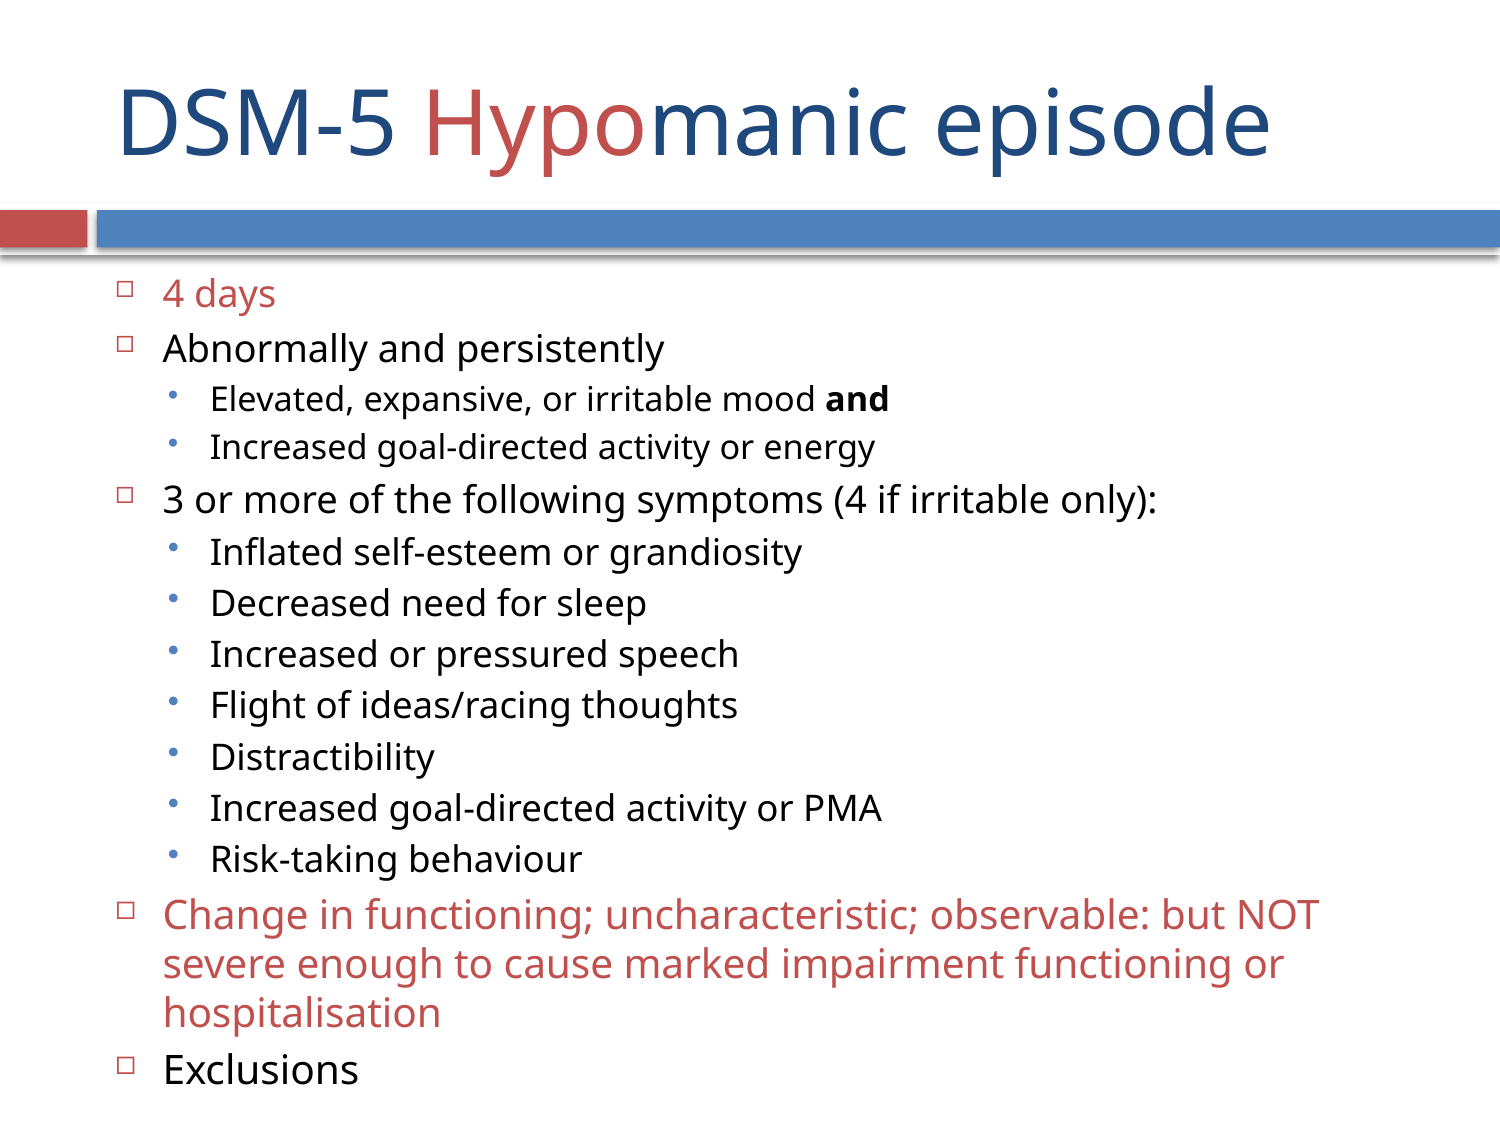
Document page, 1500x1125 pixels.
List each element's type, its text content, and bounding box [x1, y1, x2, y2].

title DSM-5 Hypomanic episode [100, 37, 1438, 200]
list 4 days Abnormally and persistently Elevated, expansive, or irritable mood and Increased goal-directed activity or energy 3 or more of the following symptoms (4 if irritable only): Inflated self-esteem or grandiosity Decreased need for sleep Increased or pressured speech Flight of ideas/racing thoughts Distractibility Increased goal-directed activity or PMA Risk-taking behaviour Change in functioning; uncharacteristic; observable: but NOT severe enough to cause marked impairment functioning or hospitalisation Exclusions [100, 262, 1438, 1106]
